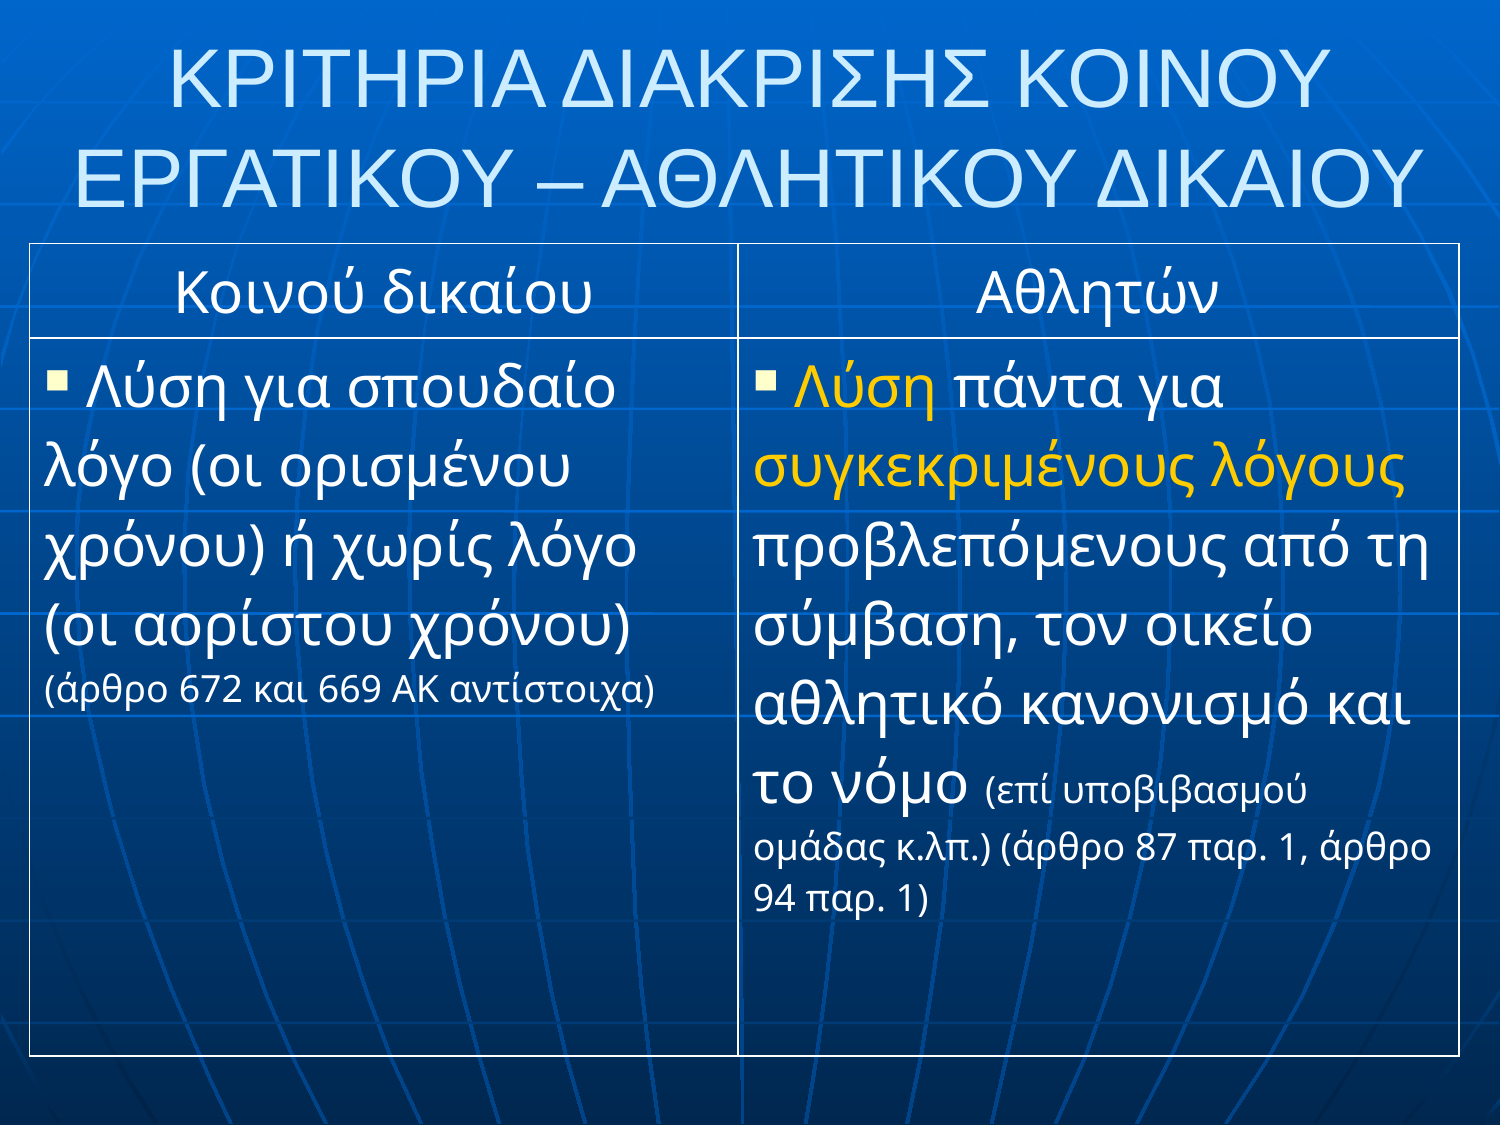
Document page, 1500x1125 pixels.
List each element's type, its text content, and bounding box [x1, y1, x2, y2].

title ΚΡΙΤΗΡΙΑ ΔΙΑΚΡΙΣΗΣ ΚΟΙΝΟΥ ΕΡΓΑΤΙΚΟΥ – ΑΘΛΗΤΙΚΟΥ ΔΙΚΑΙΟΥ [29, 31, 1471, 232]
table_cell Λύση πάντα για συγκεκριμένους λόγους προβλεπόμενους από τη σύμβαση, τον οικείο αθλητικό κανονισμό και το νόμο (επί υποβιβασμού ομάδας κ.λπ.) (άρθρο 87 παρ. 1, άρθρο 94 παρ. 1) [739, 339, 1458, 1055]
table_header Αθλητών [739, 244, 1458, 337]
table_header Κοινού δικαίου [30, 244, 737, 337]
table_cell Λύση για σπουδαίο λόγο (οι ορισμένου χρόνου) ή χωρίς λόγο (οι αορίστου χρόνου) (άρθρο 672 και 669 ΑΚ αντίστοιχα) [30, 339, 737, 1055]
subtitle [29, 267, 1471, 1094]
